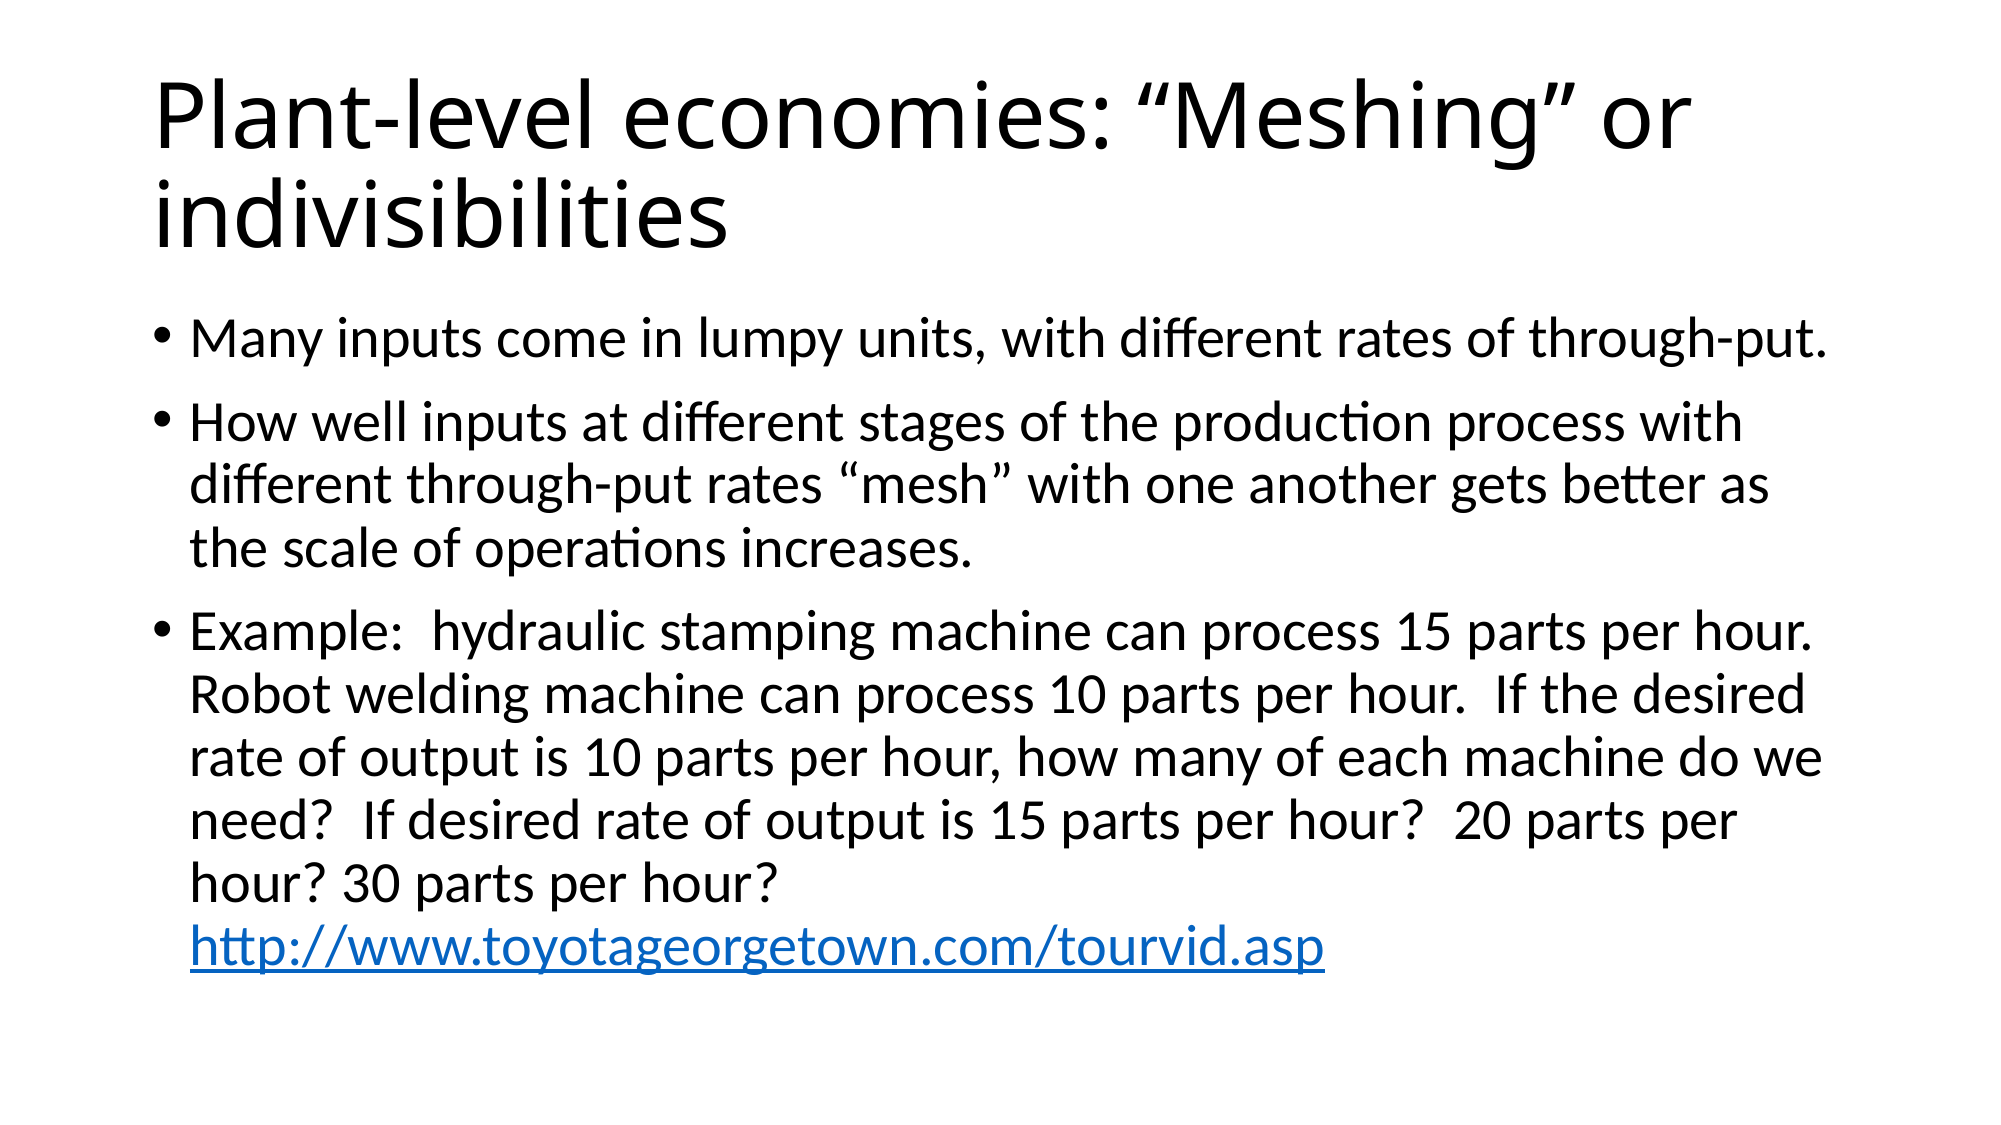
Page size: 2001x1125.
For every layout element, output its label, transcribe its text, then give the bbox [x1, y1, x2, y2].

list Many inputs come in lumpy units, with different rates of through-put. How well inputs at different stages of the production process with different through-put rates “mesh” with one another gets better as the scale of operations increases. Example: hydraulic stamping machine can process 15 parts per hour. Robot welding machine can process 10 parts per hour. If the desired rate of output is 10 parts per hour, how many of each machine do we need? If desired rate of output is 15 parts per hour? 20 parts per hour? 30 parts per hour? http://www.toyotageorgetown.com/tourvid.asp [137, 299, 1863, 1014]
title Plant-level economies: “Meshing” or indivisibilities [137, 59, 1863, 278]
